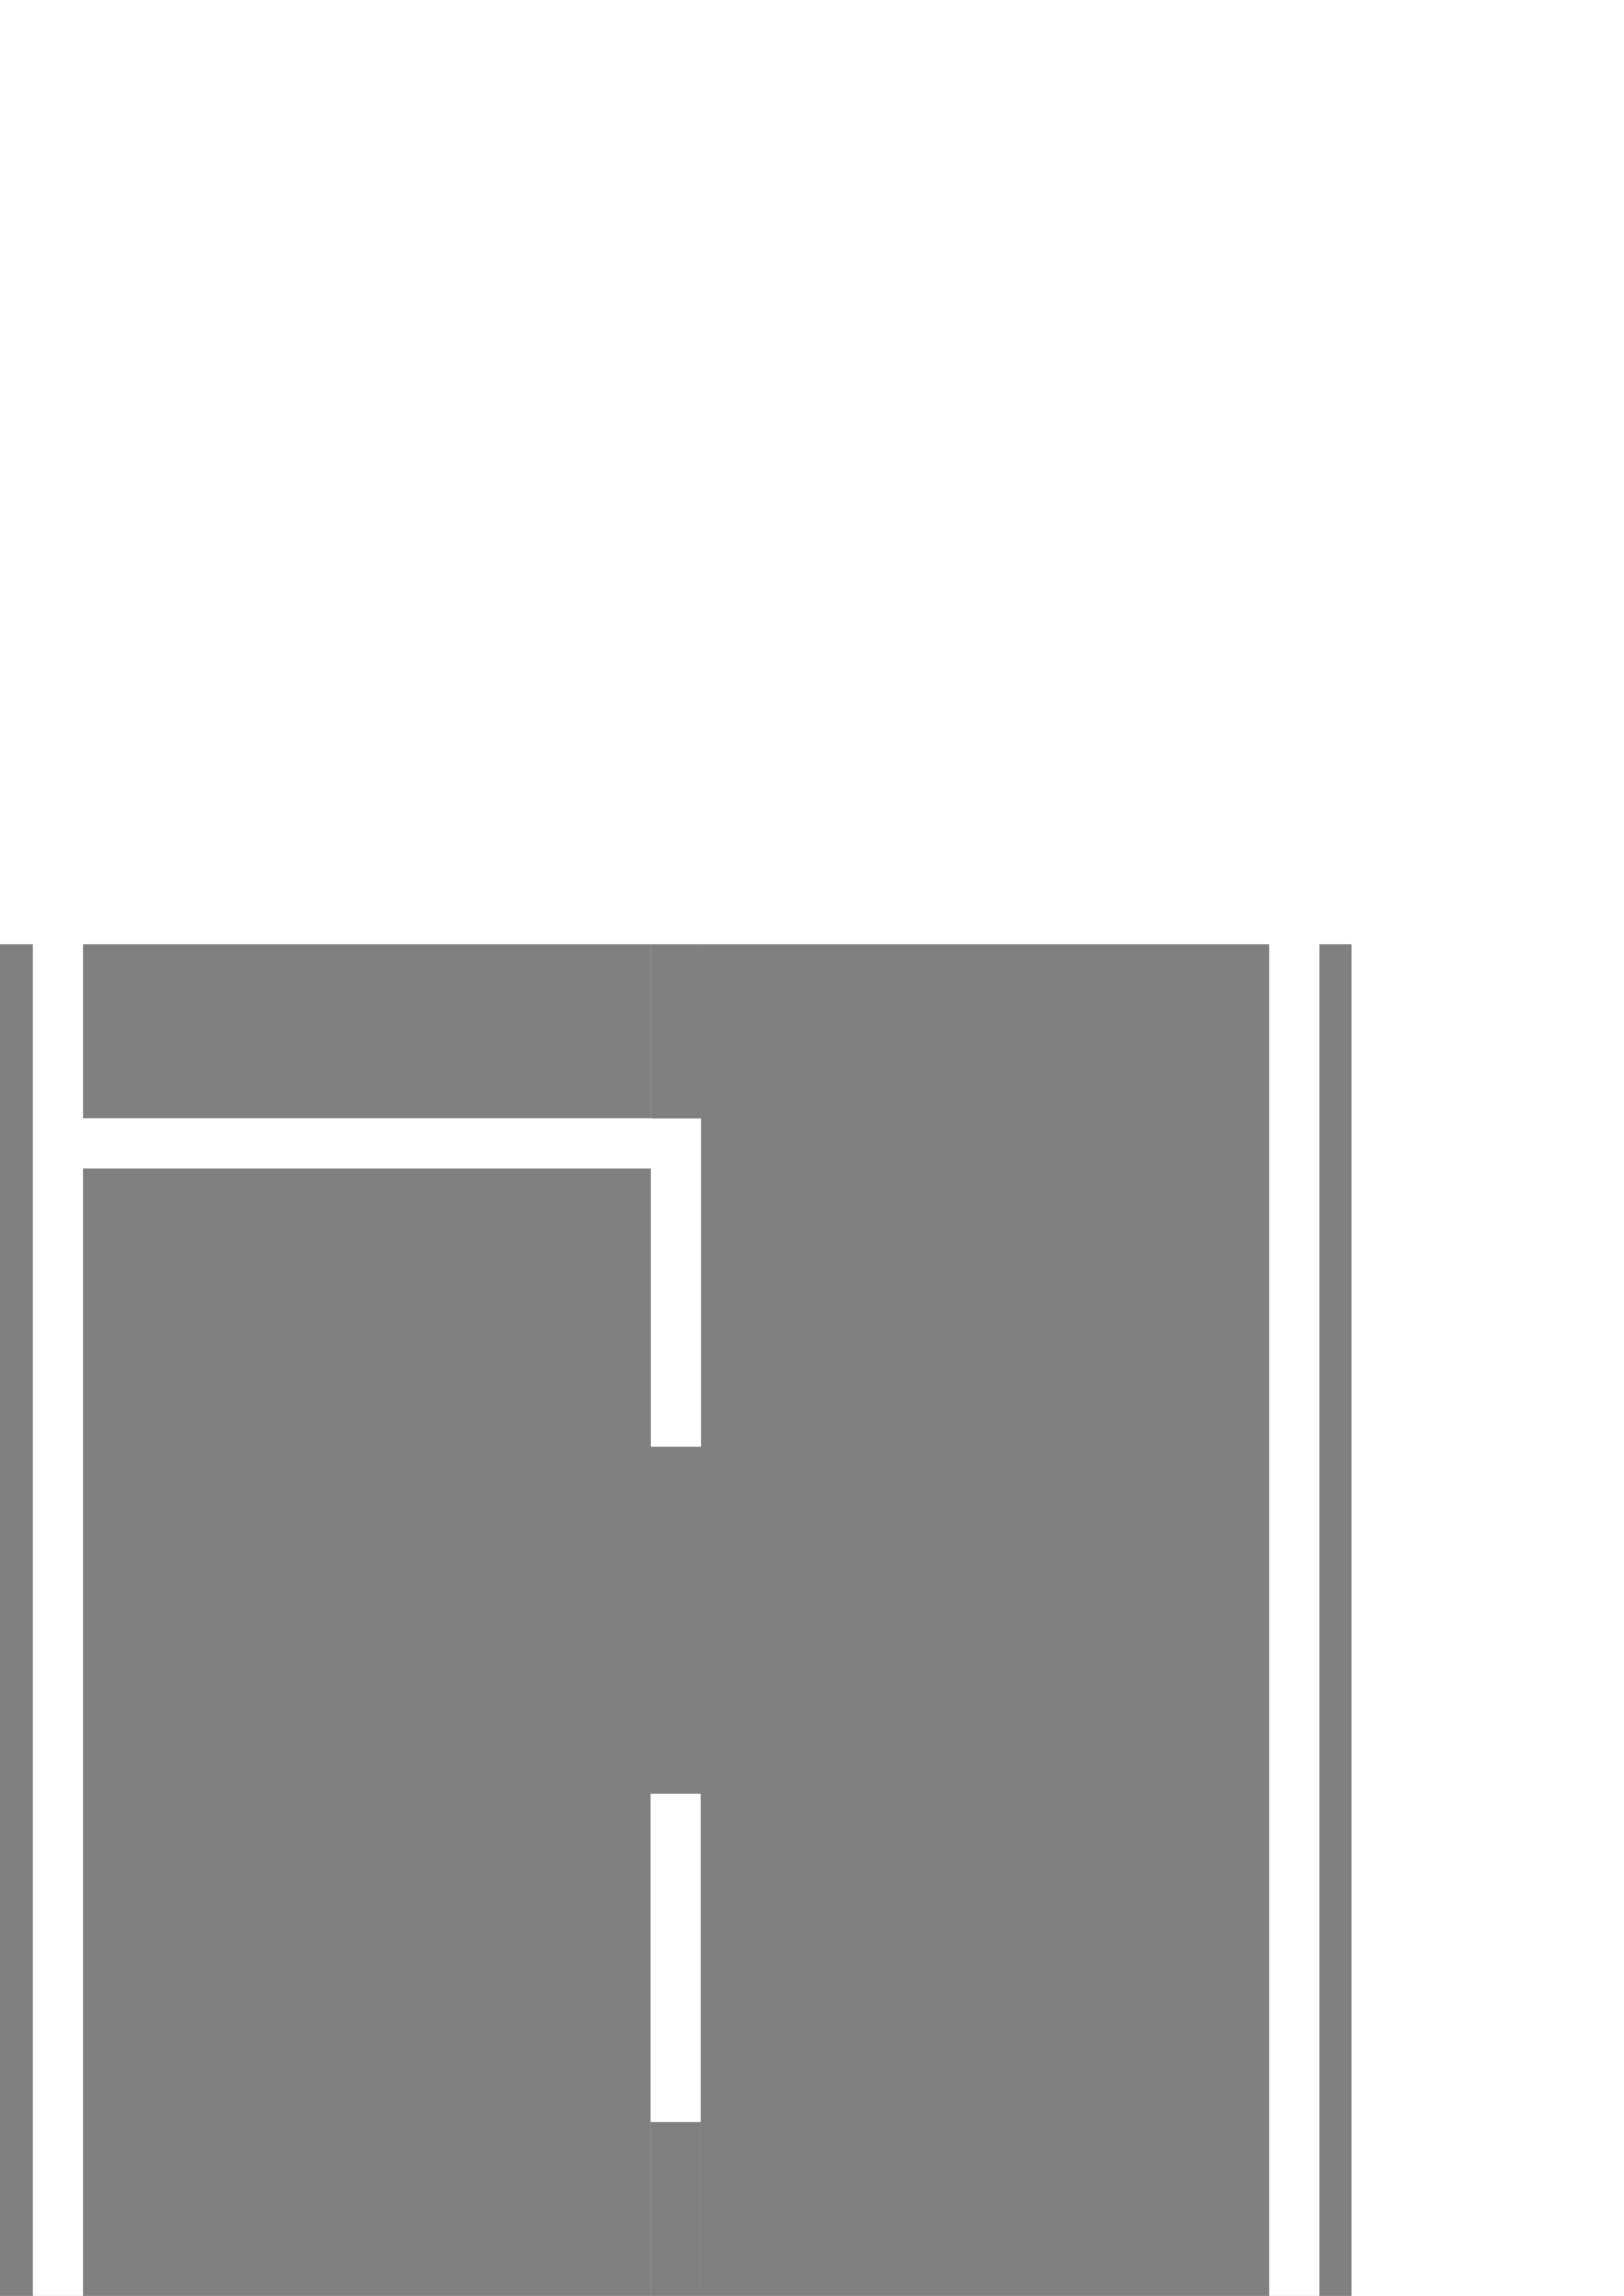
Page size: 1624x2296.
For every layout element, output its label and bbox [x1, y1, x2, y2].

text_box [0, 944, 1352, 2296]
